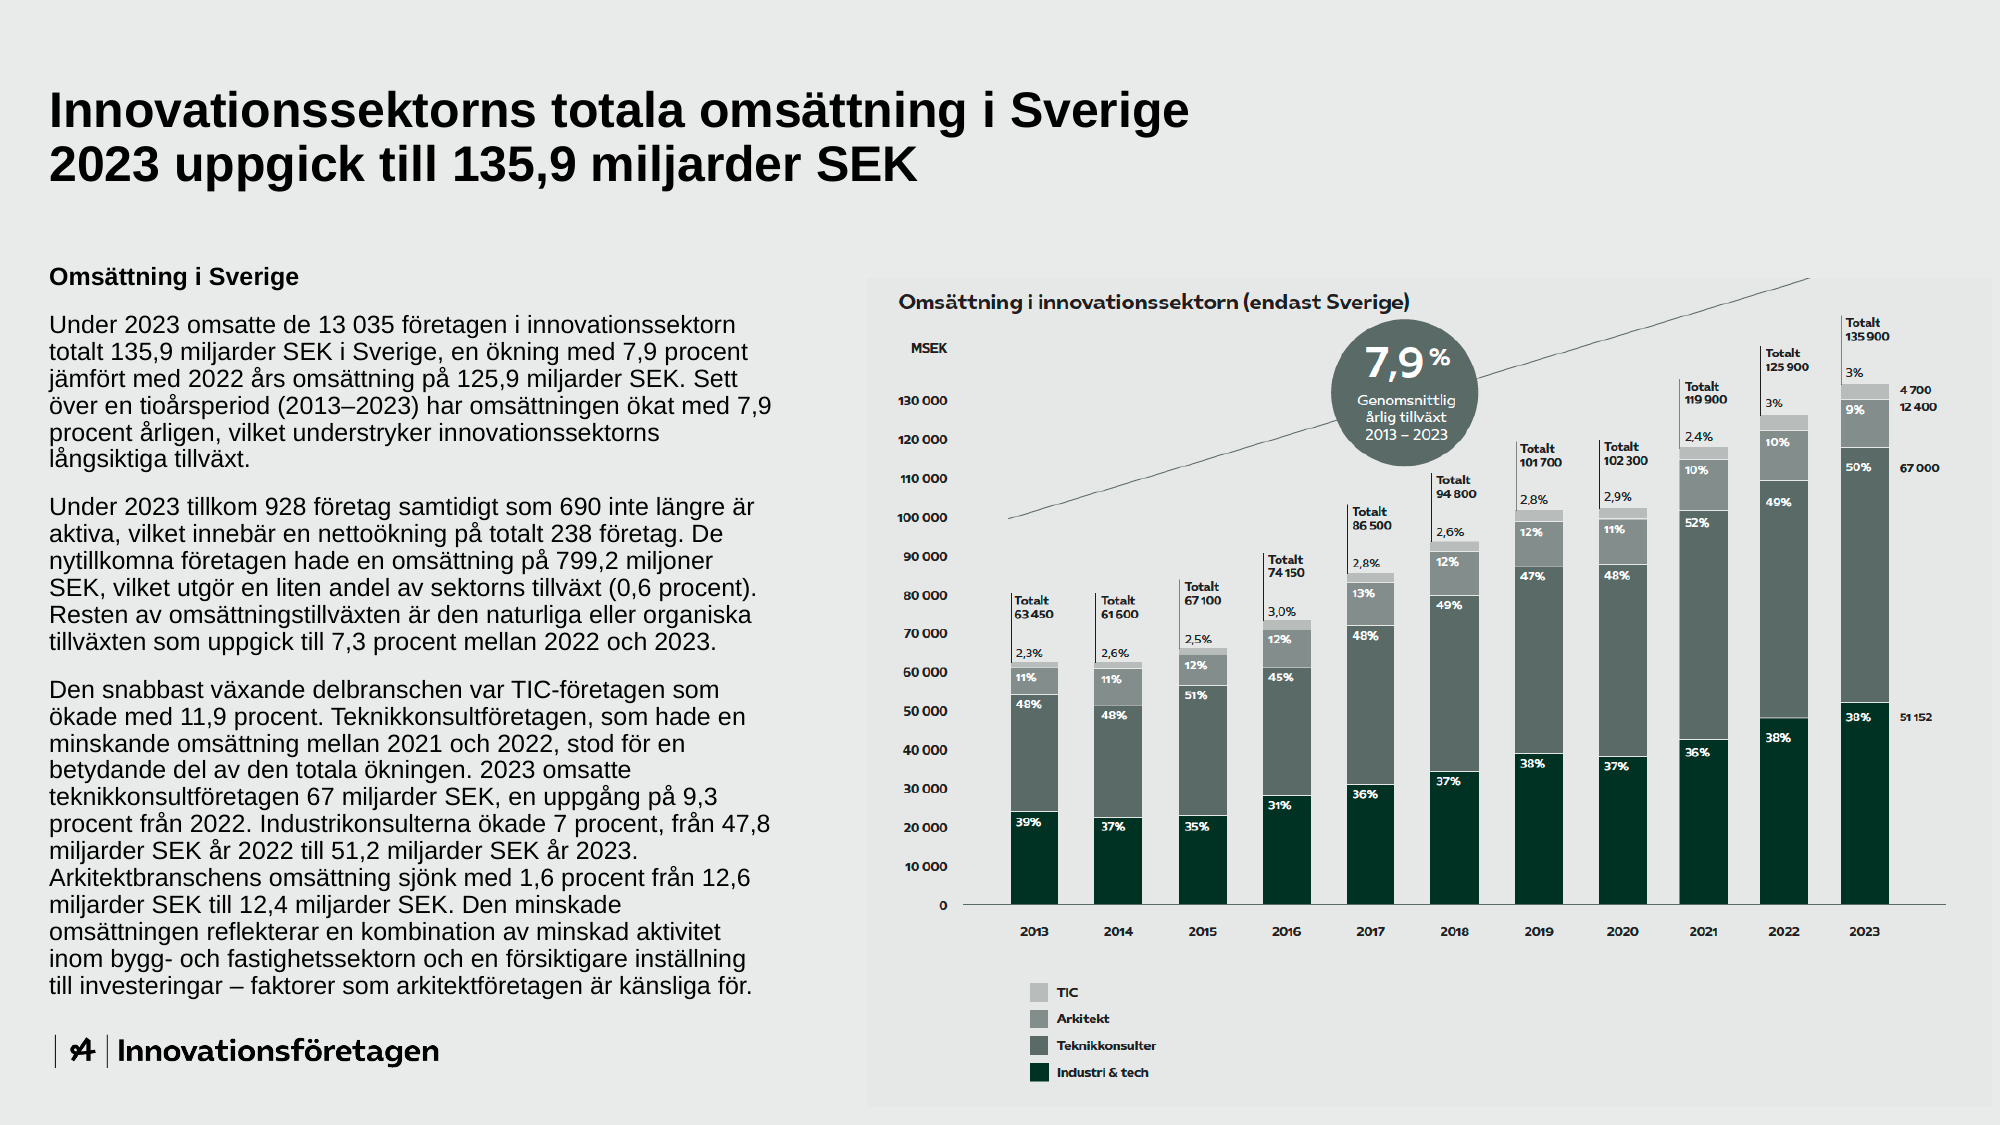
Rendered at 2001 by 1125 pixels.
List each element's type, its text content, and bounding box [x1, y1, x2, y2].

text_box Innovationssektorns totala omsättning i Sverige 2023 uppgick till 135,9 miljarder SEK [49, 84, 1227, 311]
picture [49, 1034, 523, 1068]
picture [867, 278, 1992, 1107]
text_box Omsättning i Sverige Under 2023 omsatte de 13 035 företagen i innovationssektorn totalt 135,9 miljarder SEK i Sverige, en ökning med 7,9 procent jämfört med 2022 års omsättning på 125,9 miljarder SEK. Sett över en tioårsperiod (2013–2023) har omsättningen ökat med 7,9 procent årligen, vilket understryker innovationssektorns långsiktiga tillväxt. Under 2023 tillkom 928 företag samtidigt som 690 inte längre är aktiva, vilket innebär en nettoökning på totalt 238 företag. De nytillkomna företagen hade en omsättning på 799,2 miljoner SEK, vilket utgör en liten andel av sektorns tillväxt (0,6 procent). Resten av omsättningstillväxten är den naturliga eller organiska tillväxten som uppgick till 7,3 procent mellan 2022 och 2023. Den snabbast växande delbranschen var TIC-företagen som ökade med 11,9 procent. Teknikkonsultföretagen, som hade en minskande omsättning mellan 2021 och 2022, stod för en betydande del av den totala ökningen. 2023 omsatte teknikkonsultföretagen 67 miljarder SEK, en uppgång på 9,3 procent från 2022. Industrikonsulterna ökade 7 procent, från 47,8 miljarder SEK år 2022 till 51,2 miljarder SEK år 2023. Arkitektbranschens omsättning sjönk med 1,6 procent från 12,6 miljarder SEK till 12,4 miljarder SEK. Den minskade omsättningen reflekterar en kombination av minskad aktivitet inom bygg- och fastighetssektorn och en försiktigare inställning till investeringar – faktorer som arkitektföretagen är känsliga för. [49, 264, 777, 1015]
